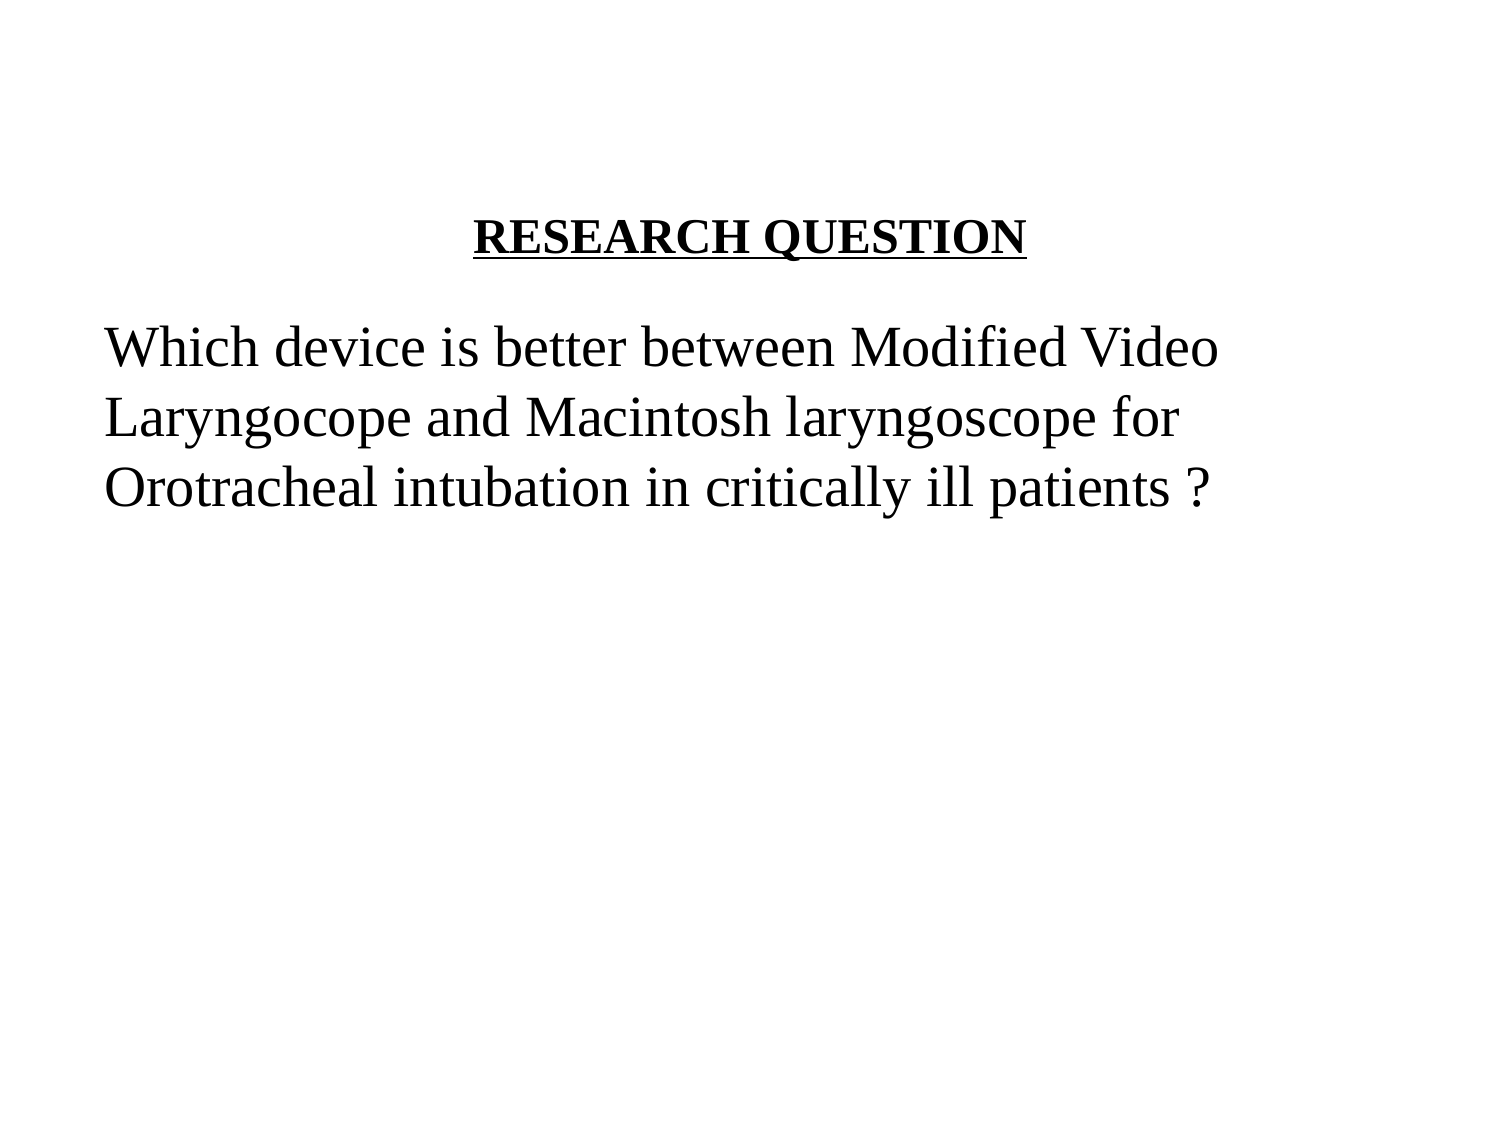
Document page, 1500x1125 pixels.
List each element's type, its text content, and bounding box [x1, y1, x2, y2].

text_box RESEARCH QUESTION Which device is better between Modified Video Laryngocope and Macintosh laryngoscope for Orotracheal intubation in critically ill patients ? [89, 196, 1411, 641]
